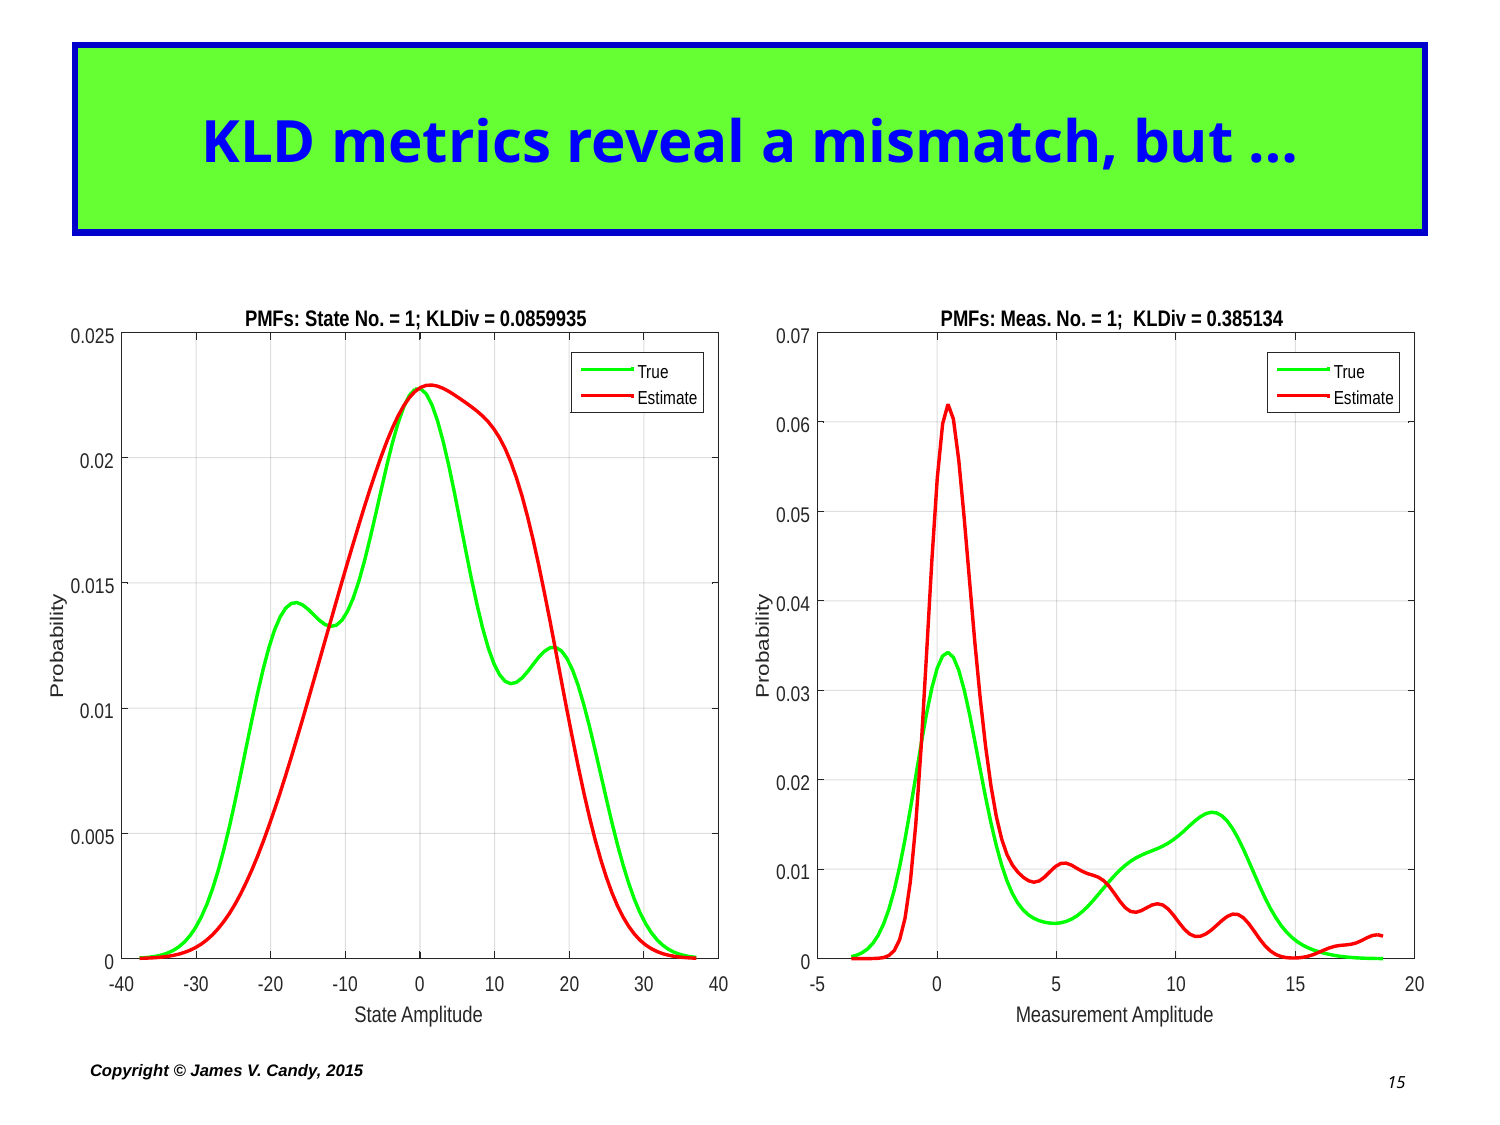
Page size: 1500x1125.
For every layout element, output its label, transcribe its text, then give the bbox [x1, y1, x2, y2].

title KLD metrics reveal a mismatch, but … [72, 42, 1428, 236]
footer Copyright © James V. Candy, 2015 [74, 1052, 551, 1091]
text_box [20, 274, 1488, 1043]
slide_number 15 [1074, 1052, 1426, 1103]
